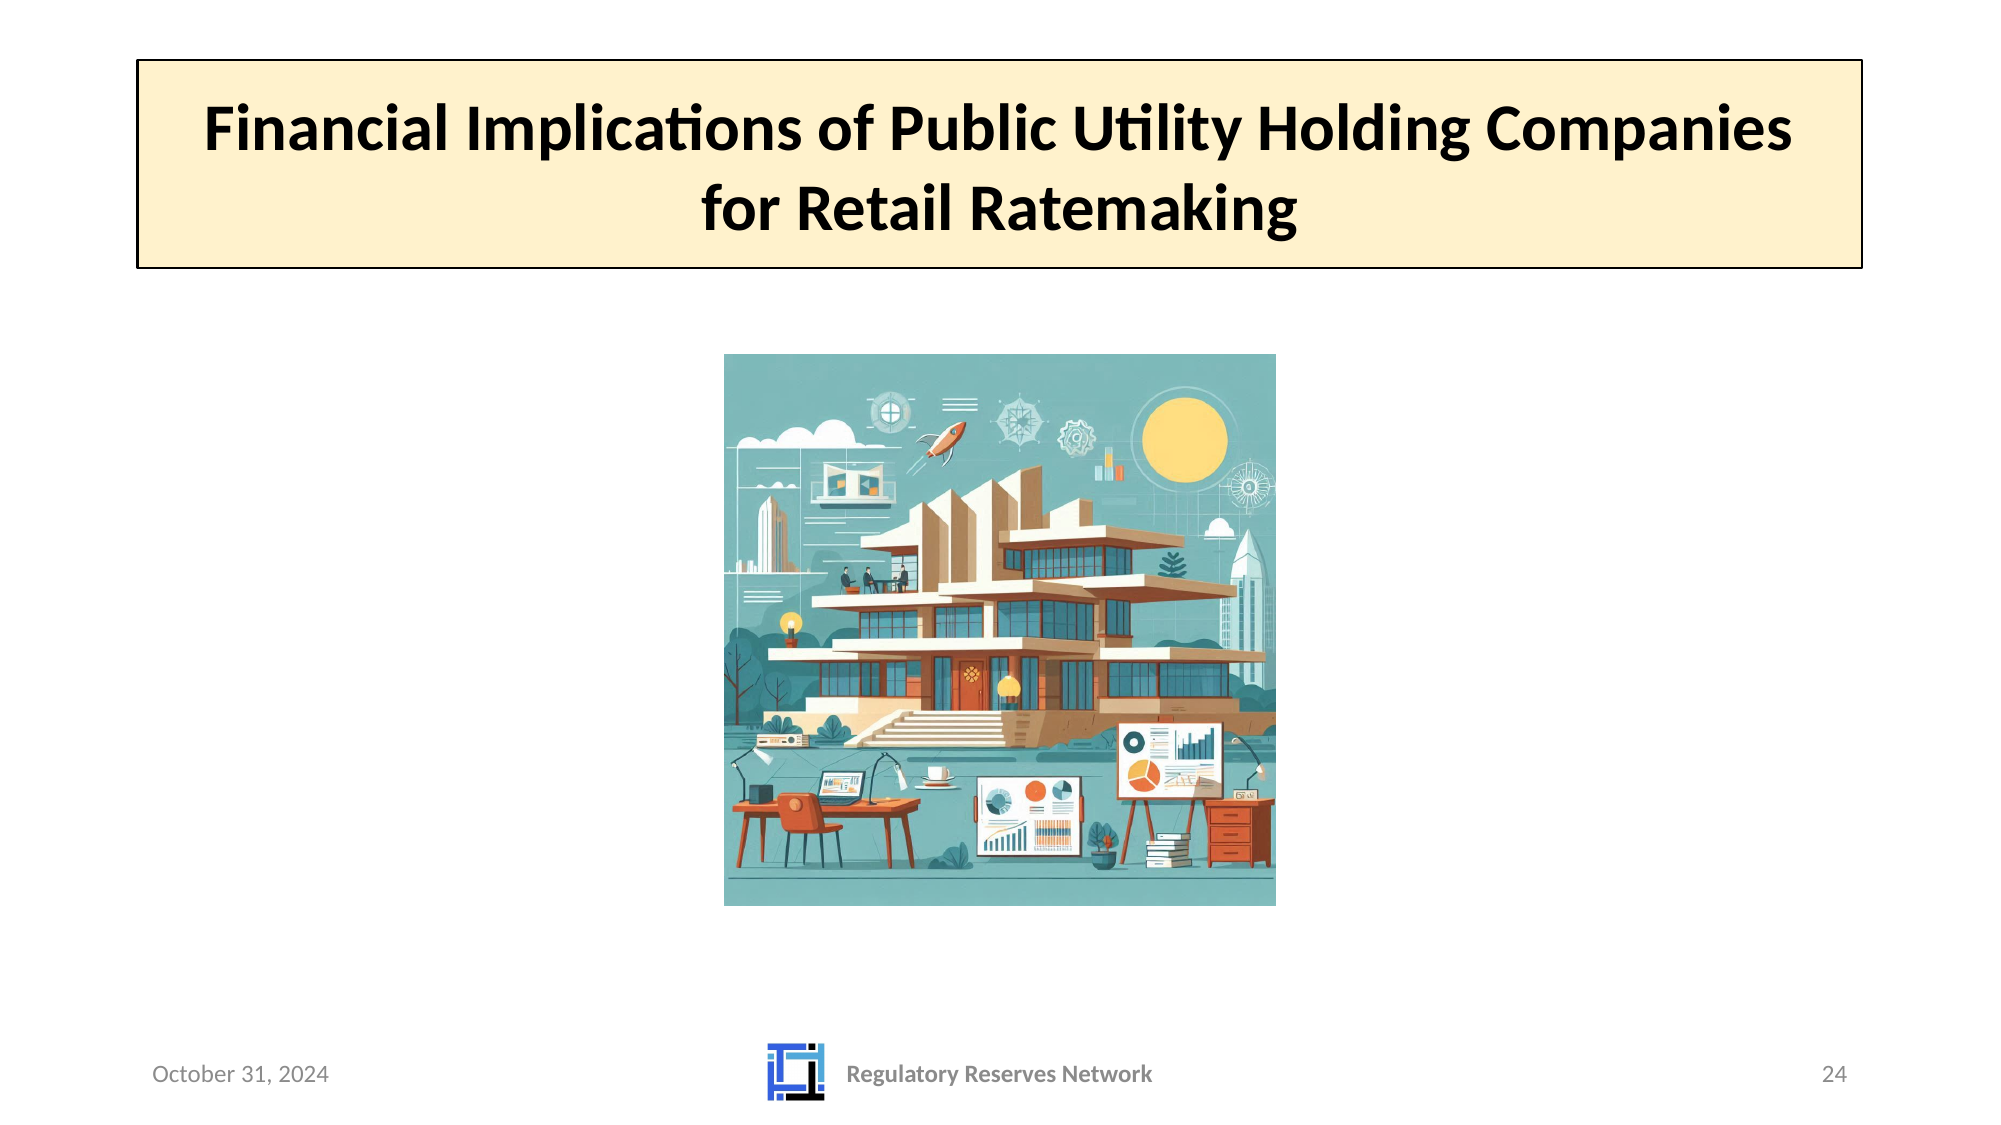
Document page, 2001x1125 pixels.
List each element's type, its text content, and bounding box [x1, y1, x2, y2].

slide_number 24 [1412, 1042, 1863, 1103]
picture [764, 1042, 828, 1102]
footer Regulatory Reserves Network [662, 1042, 1338, 1103]
title Financial Implications of Public Utility Holding Companies for Retail Ratemaking [137, 59, 1863, 269]
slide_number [137, 1042, 588, 1103]
picture [234, 354, 1276, 1018]
